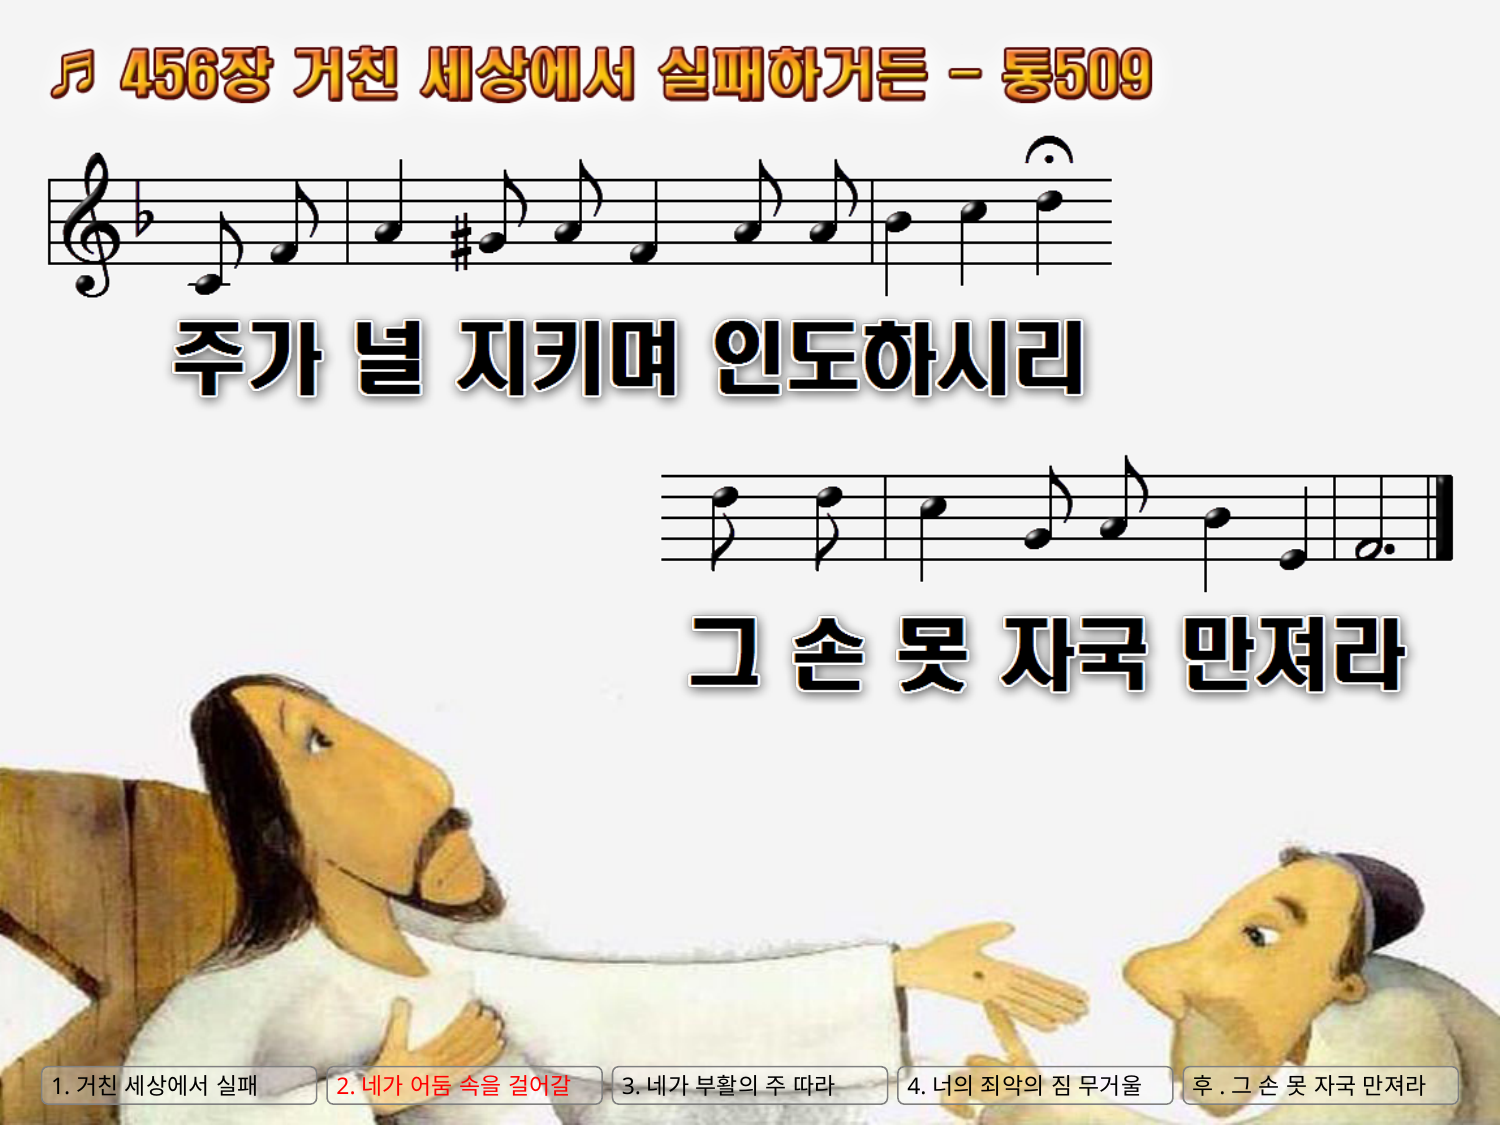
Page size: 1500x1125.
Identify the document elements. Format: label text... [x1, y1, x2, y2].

picture [0, 0, 1500, 1125]
text_box 4.너의 죄악의 짐 무거울 [897, 1066, 1173, 1105]
text_box 1.거친 세상에서 실패 [41, 1066, 317, 1105]
text_box 2.네가 어둠 속을 걸어갈 [327, 1066, 603, 1105]
text_box 3.네가 부활의 주 따라 [612, 1066, 888, 1105]
text_box 후.그 손 못 자국 만져라 [1183, 1066, 1459, 1105]
